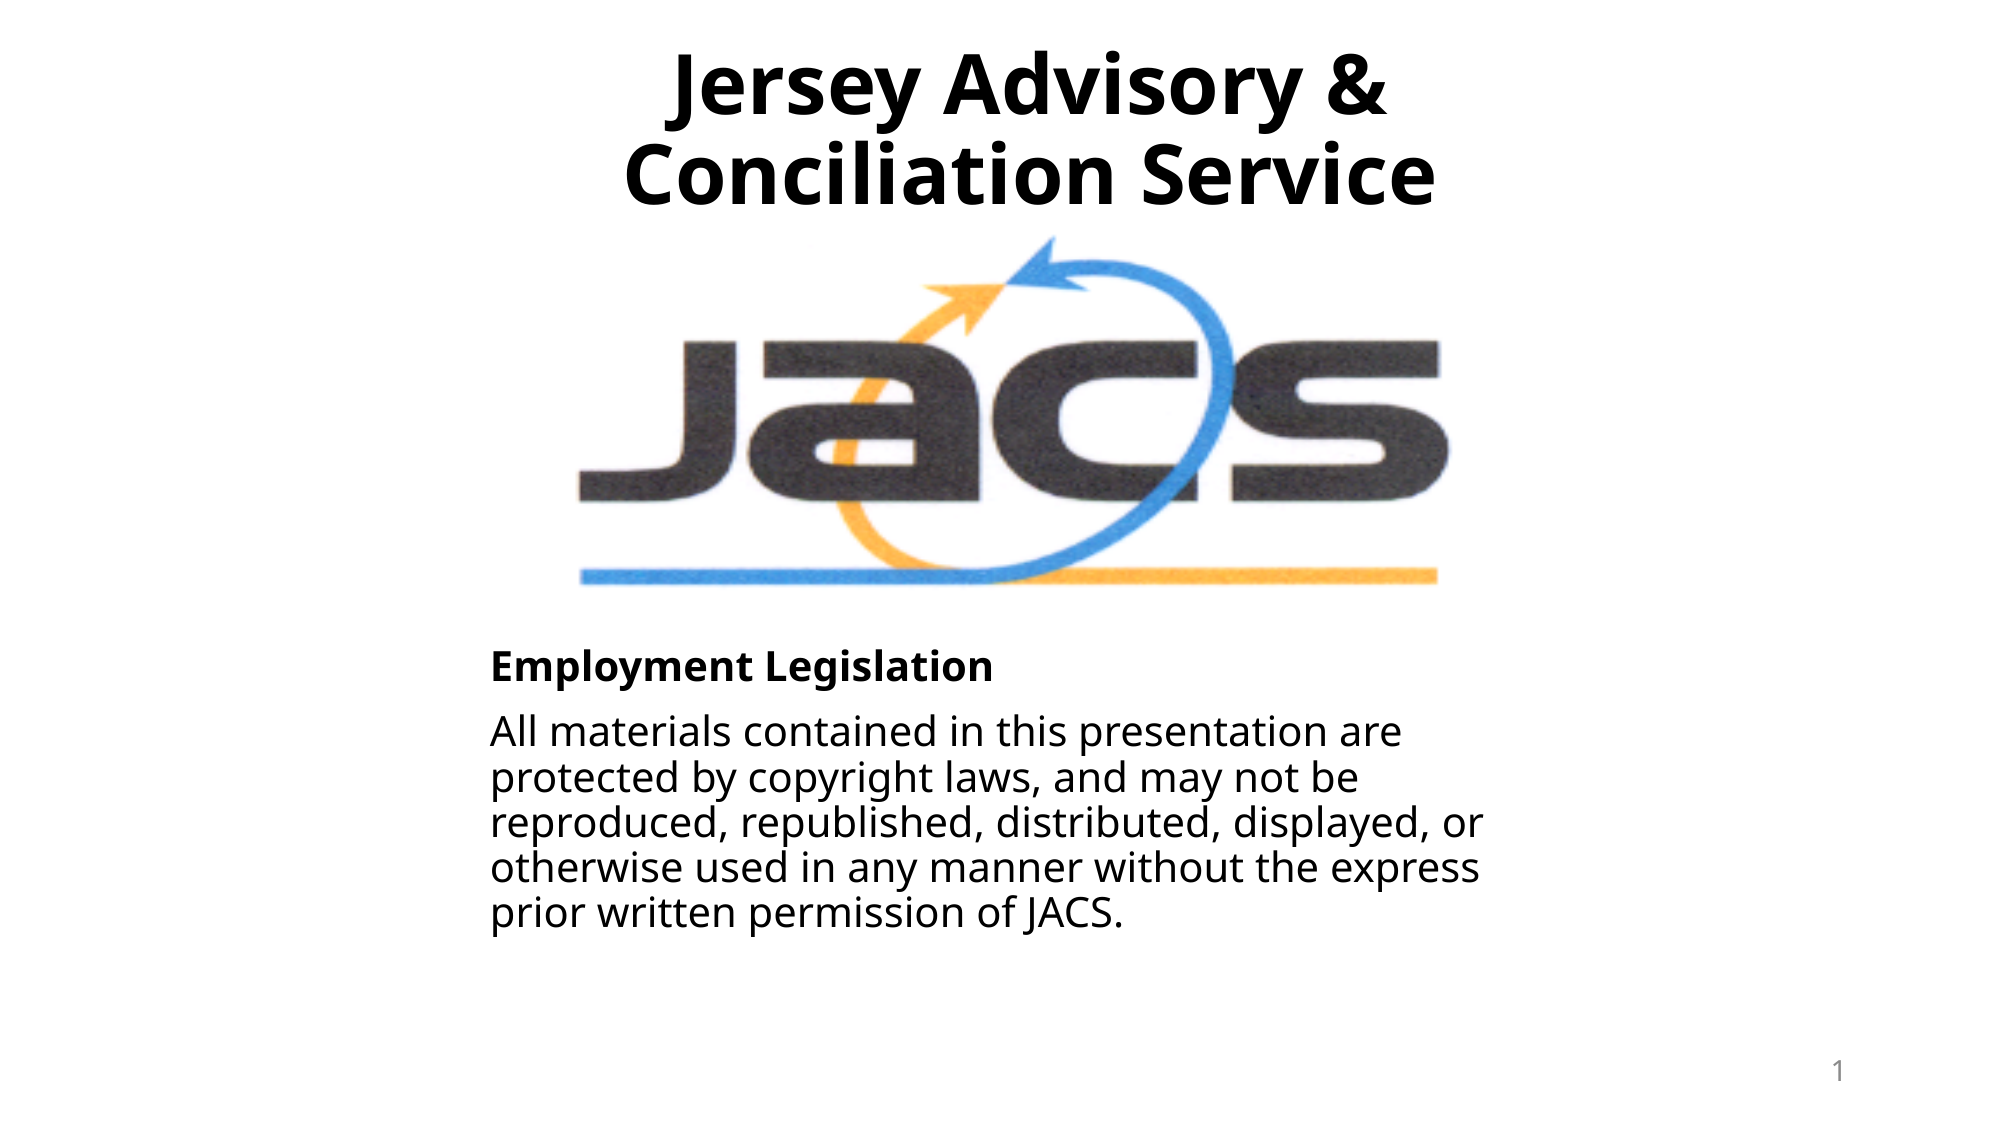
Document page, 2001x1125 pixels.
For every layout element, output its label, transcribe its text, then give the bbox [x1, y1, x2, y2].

picture [574, 231, 1463, 595]
slide_number 1 [1412, 1042, 1863, 1103]
subtitle Employment Legislation All materials contained in this presentation are protected by copyright laws, and may not be reproduced, republished, distributed, displayed, or otherwise used in any manner without the express prior written permission of JACS. [474, 637, 1603, 1047]
title Jersey Advisory & Conciliation Service [397, 15, 1663, 231]
